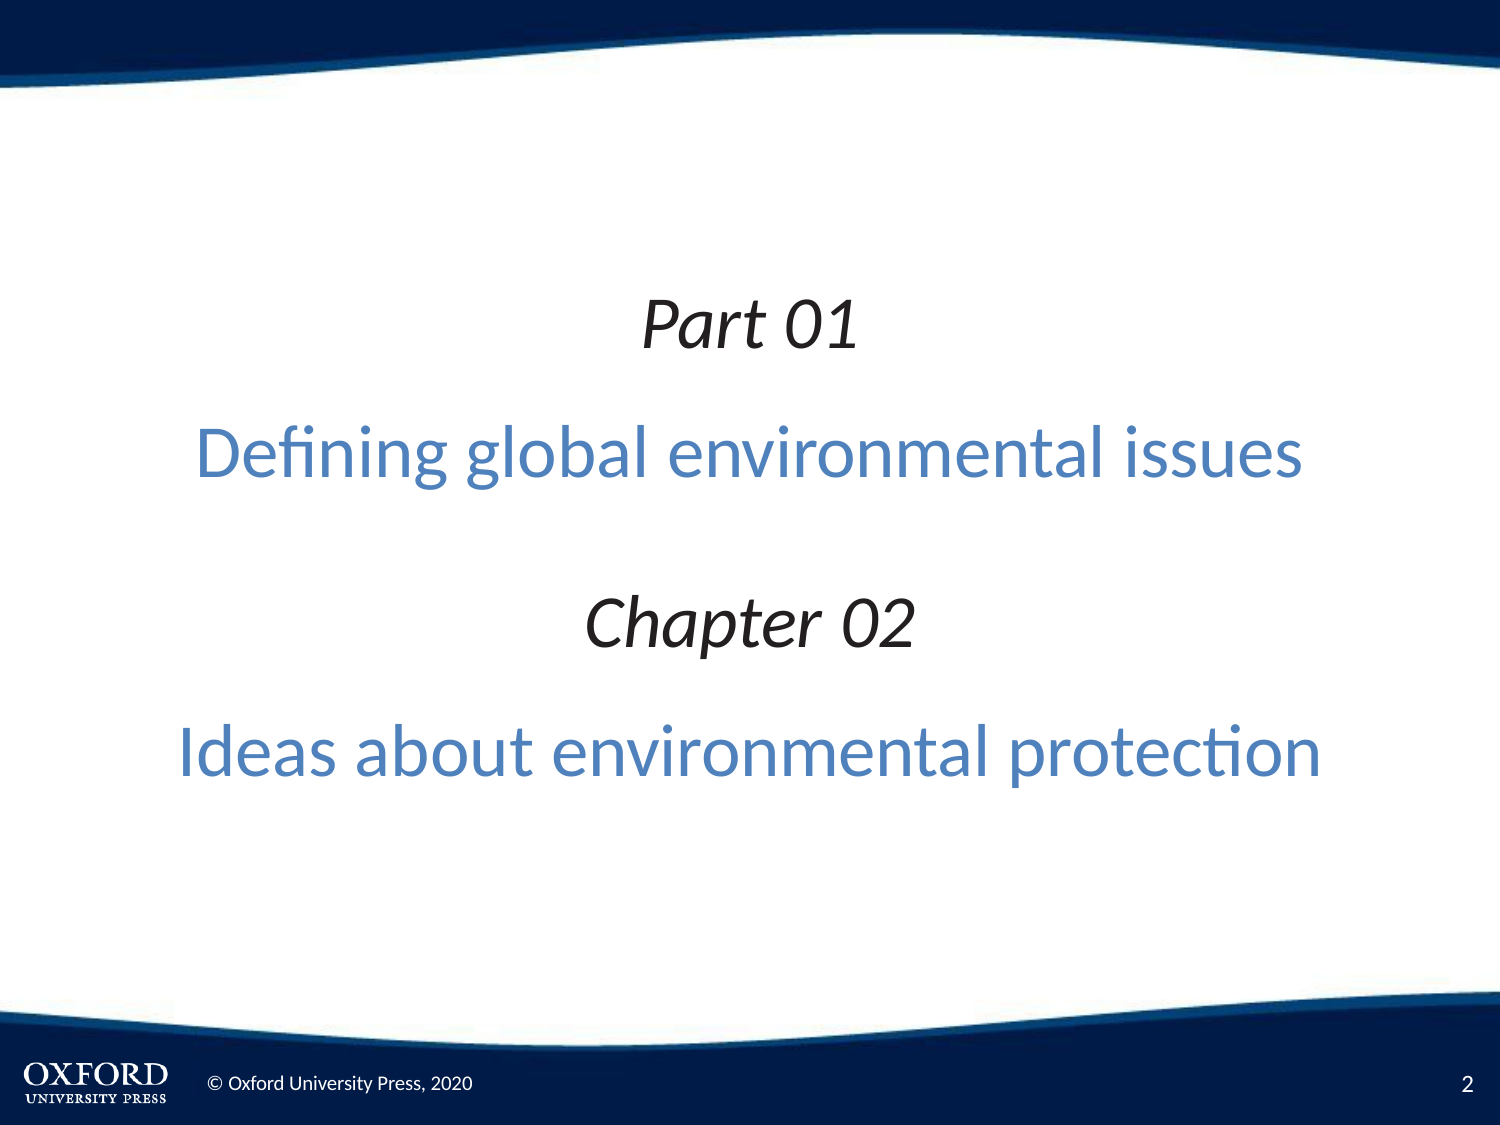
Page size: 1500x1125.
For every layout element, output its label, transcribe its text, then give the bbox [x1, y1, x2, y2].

picture [0, 0, 1500, 1125]
slide_number 2 [1455, 1071, 1481, 1125]
footer © Oxford University Press, 2020 [204, 1072, 479, 1125]
text_box Part 01 Defining global environmental issues Chapter 02 Ideas about environmental protection [171, 232, 1330, 792]
